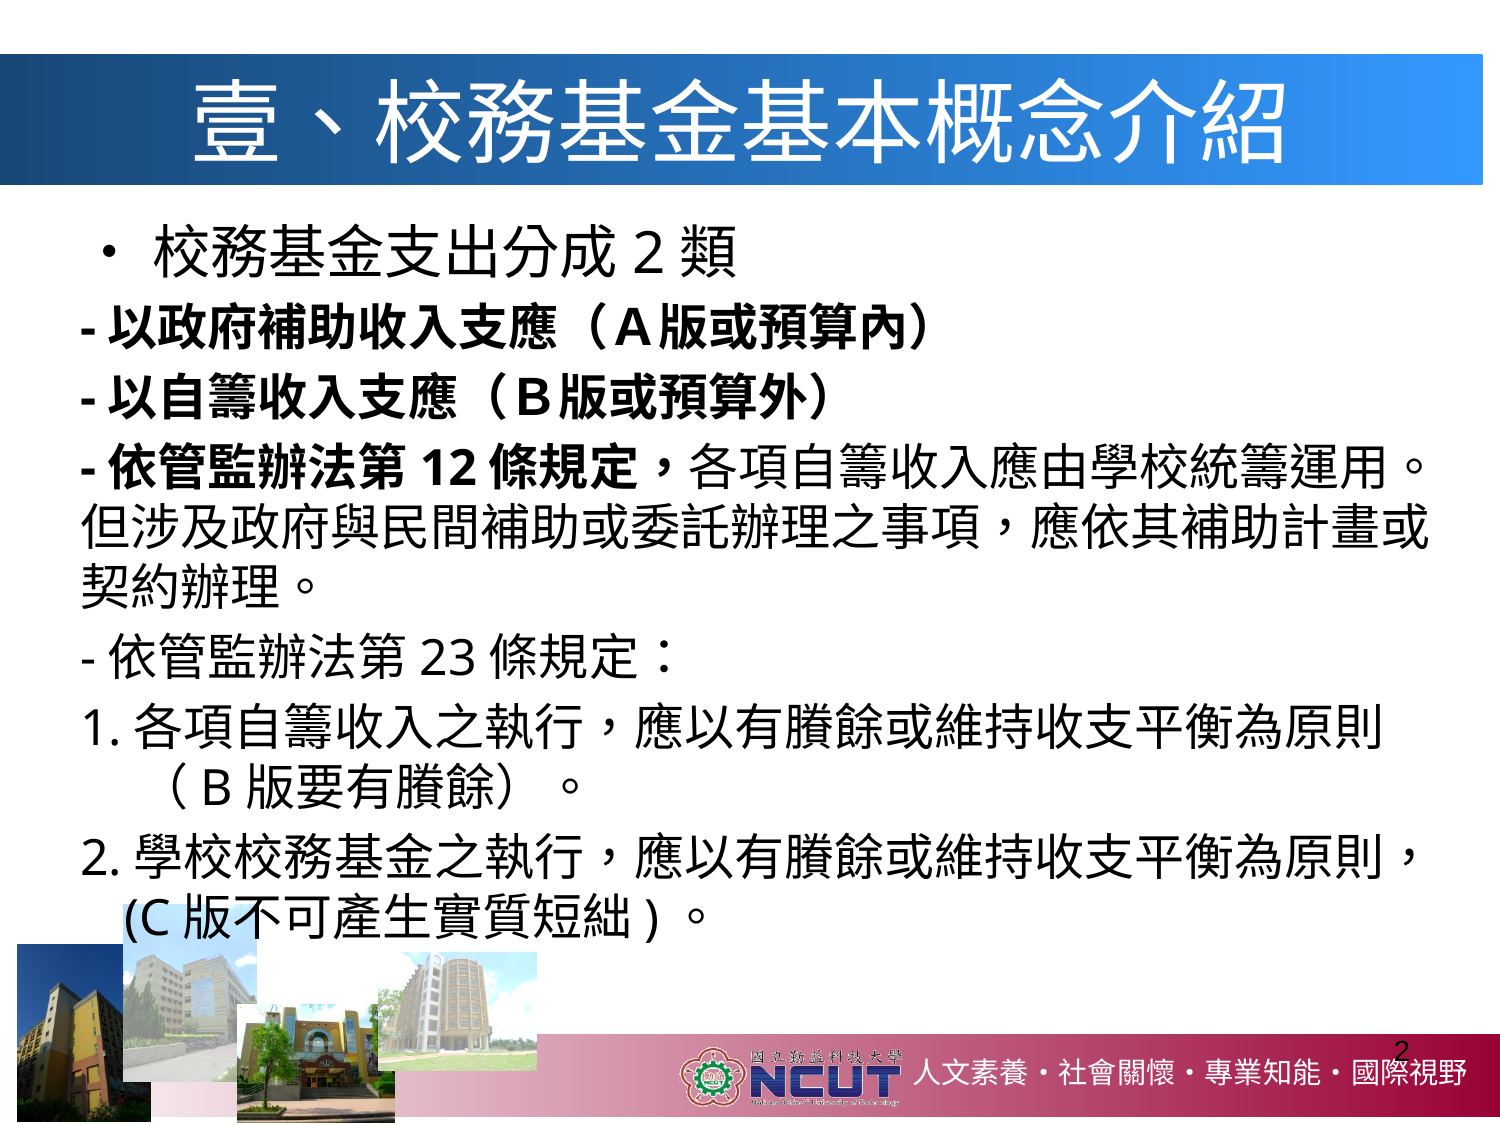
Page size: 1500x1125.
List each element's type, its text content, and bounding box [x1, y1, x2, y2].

picture [679, 1047, 902, 1109]
picture [17, 944, 151, 1122]
subtitle ‧校務基金支出分成2類 -以政府補助收入支應（Ａ版或預算內） -以自籌收入支應（Ｂ版或預算外） -依管監辦法第12條規定，各項自籌收入應由學校統籌運用。但涉及政府與民間補助或委託辦理之事項，應依其補助計畫或契約辦理。 -依管監辦法第23條規定： 1.各項自籌收入之執行，應以有賸餘或維持收支平衡為原則（B版要有賸餘）。 2.學校校務基金之執行，應以有賸餘或維持收支平衡為原則，(C版不可產生實質短絀)。 [64, 207, 1471, 988]
picture [237, 1004, 395, 1123]
slide_number 2 [1074, 1024, 1426, 1103]
title 壹、校務基金基本概念介紹 [0, 54, 1483, 185]
